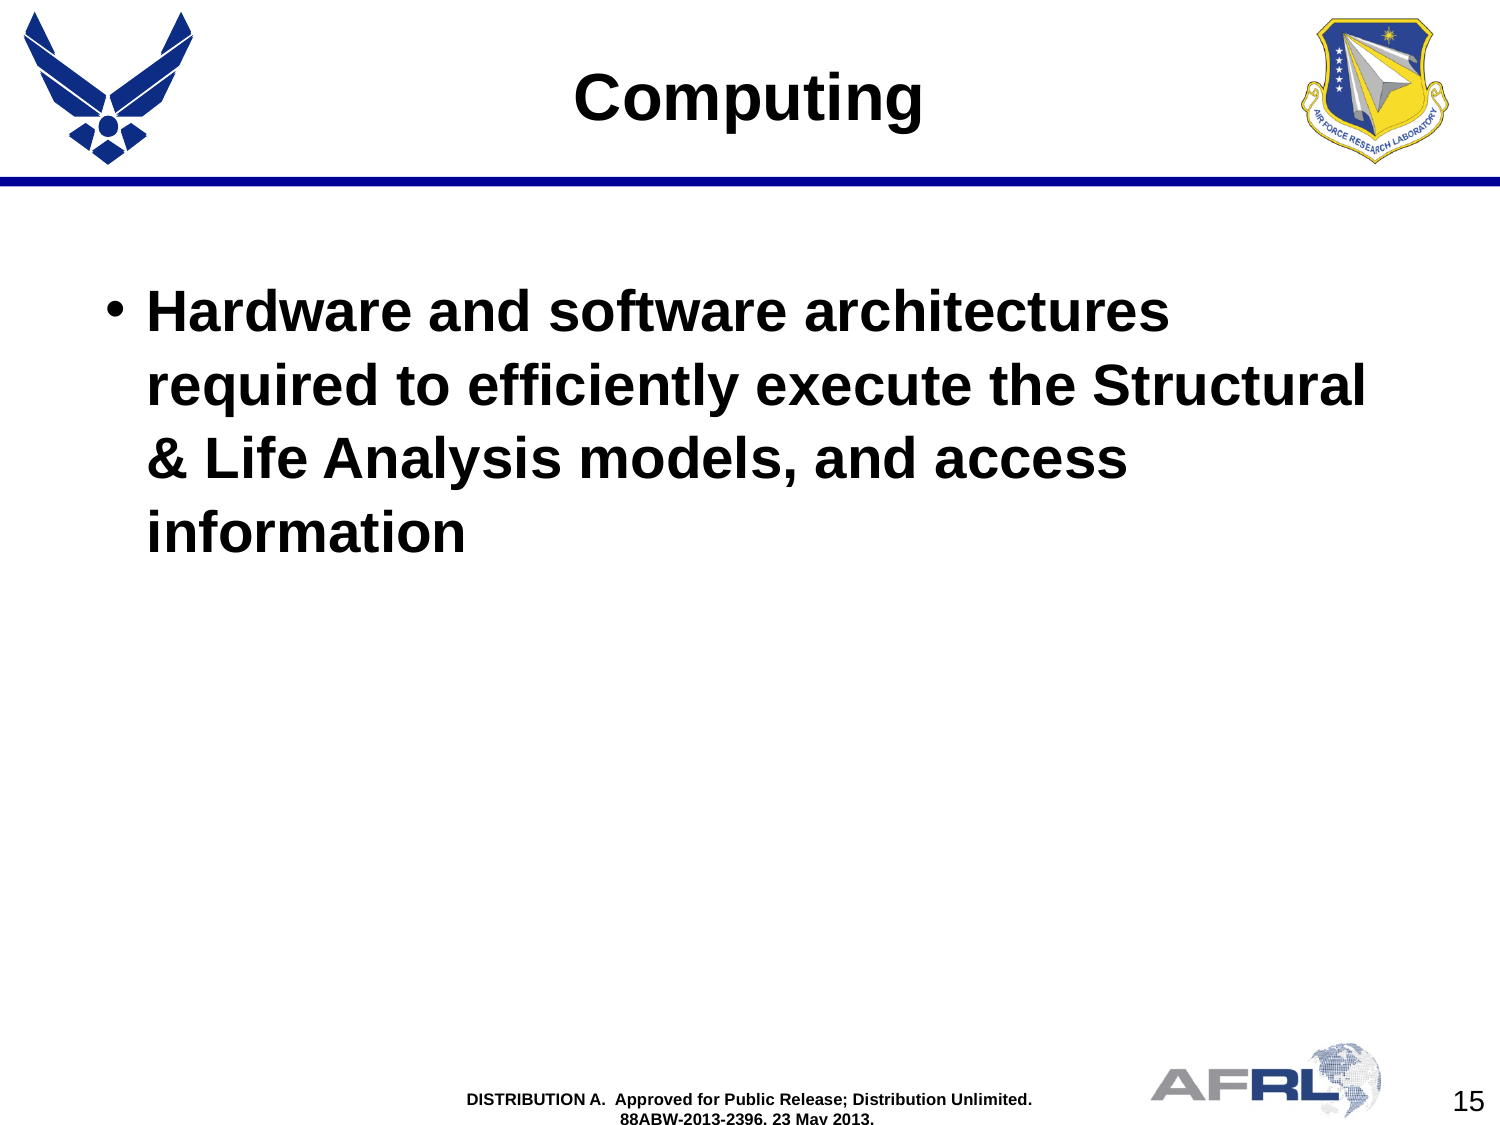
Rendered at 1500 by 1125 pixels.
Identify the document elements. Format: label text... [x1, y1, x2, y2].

list Hardware and software architectures required to efficiently execute the Structural & Life Analysis models, and access information [75, 262, 1425, 1005]
picture [1149, 1033, 1381, 1125]
picture [1425, 16, 1450, 165]
title Computing [75, 0, 1425, 188]
